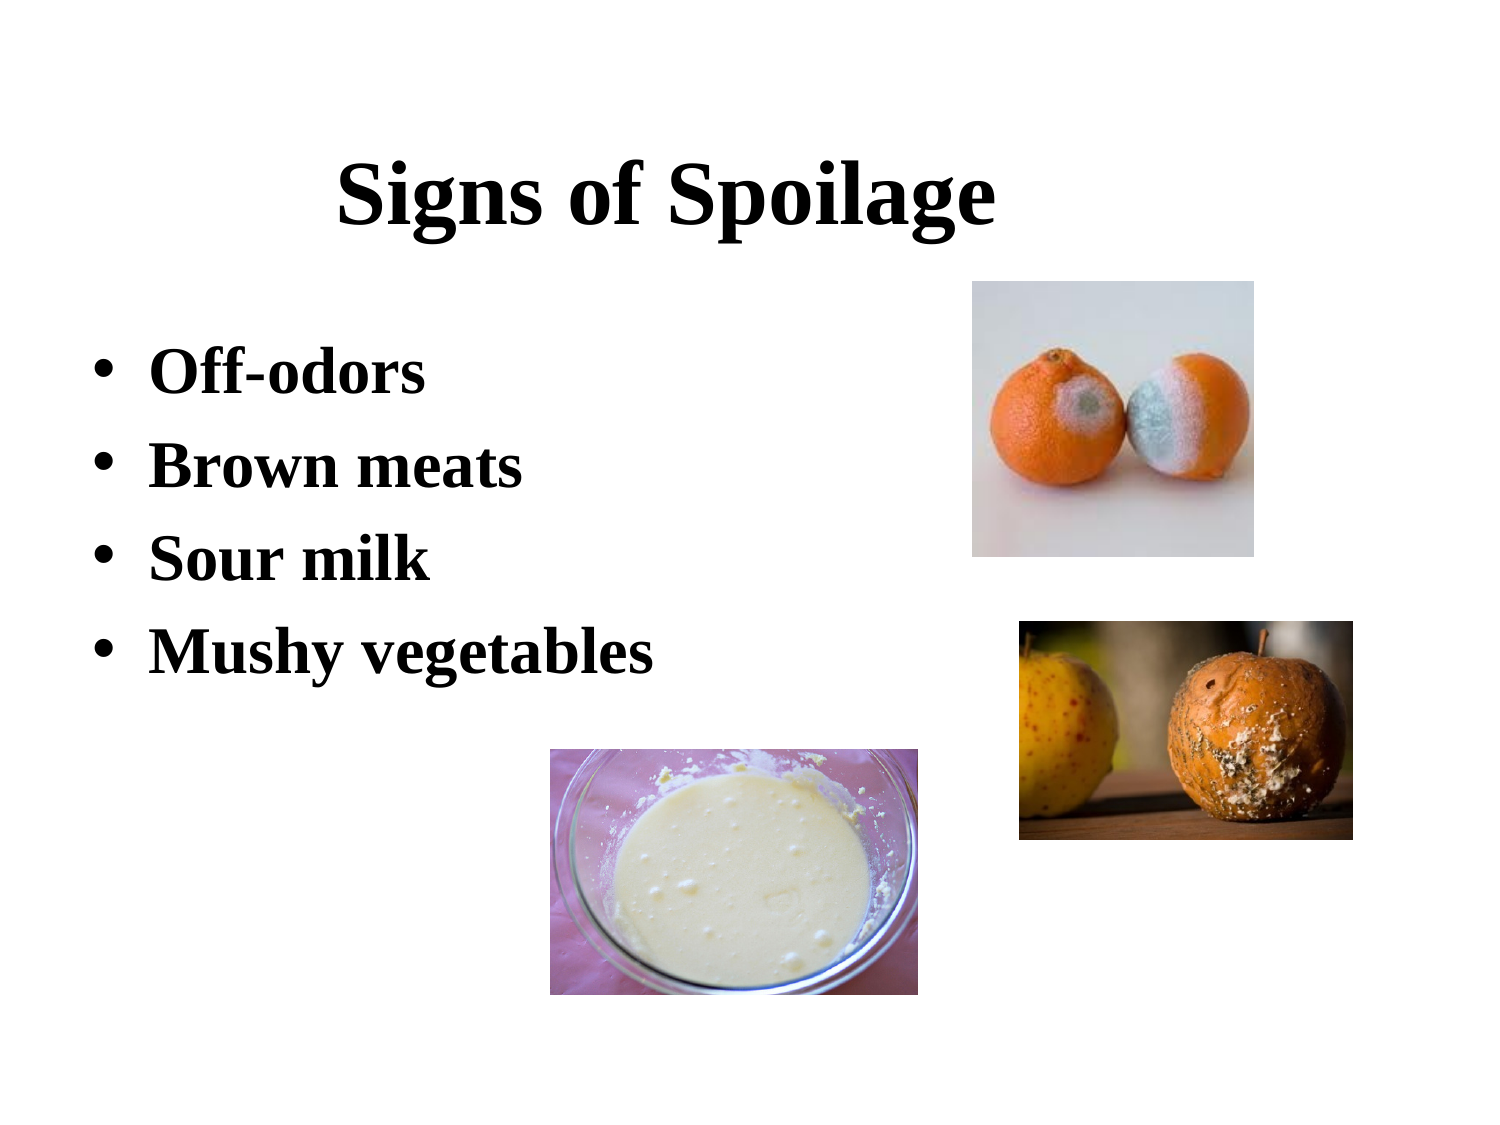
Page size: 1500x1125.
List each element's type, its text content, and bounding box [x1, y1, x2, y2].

picture [972, 281, 1255, 557]
picture [550, 749, 919, 995]
picture [1019, 620, 1353, 840]
list Off-odors Brown meats Sour milk Mushy vegetables [77, 319, 1353, 995]
title Signs of Spoilage [29, 93, 1305, 282]
